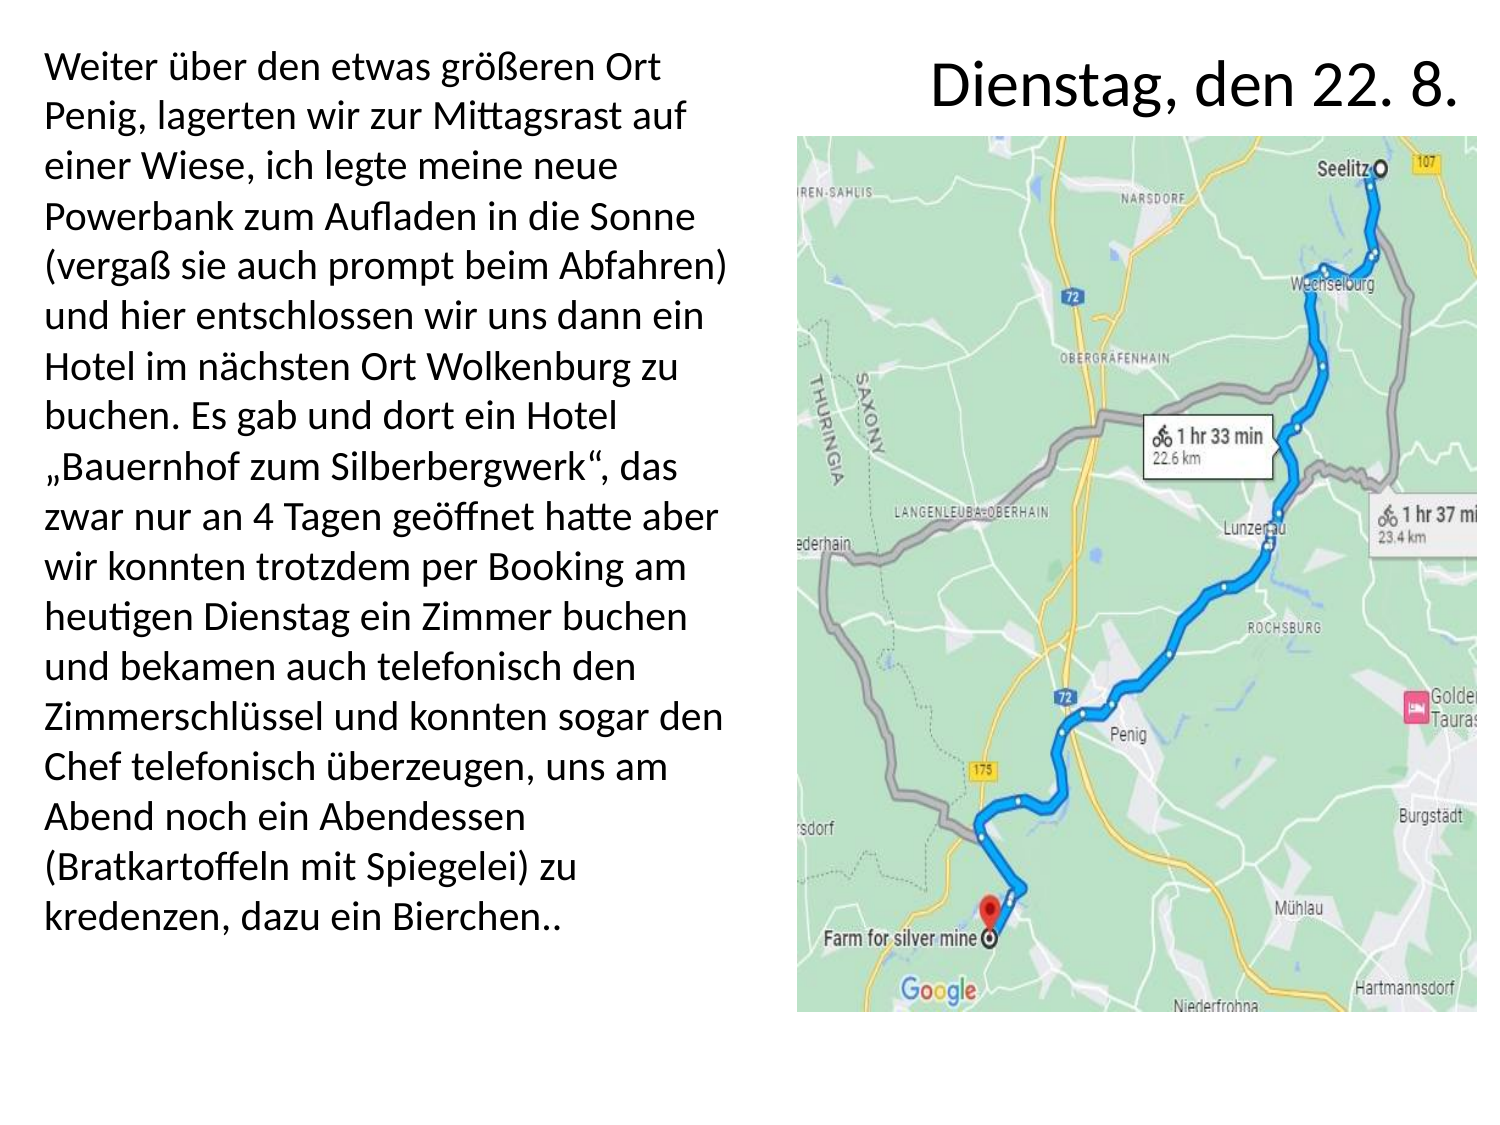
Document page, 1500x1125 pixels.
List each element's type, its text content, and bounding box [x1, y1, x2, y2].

text_box Dienstag, den 22. 8. [915, 21, 1477, 136]
picture [796, 136, 1477, 1013]
text_box Weiter über den etwas größeren Ort Penig, lagerten wir zur Mittagsrast auf einer Wiese, ich legte meine neue Powerbank zum Aufladen in die Sonne (vergaß sie auch prompt beim Abfahren) und hier entschlossen wir uns dann ein Hotel im nächsten Ort Wolkenburg zu buchen. Es gab und dort ein Hotel „Bauernhof zum Silberbergwerk“, das zwar nur an 4 Tagen geöffnet hatte aber wir konnten trotzdem per Booking am heutigen Dienstag ein Zimmer buchen und bekamen auch telefonisch den Zimmerschlüssel und konnten sogar den Chef telefonisch überzeugen, uns am Abend noch ein Abendessen (Bratkartoffeln mit Spiegelei) zu kredenzen, dazu ein Bierchen.. [29, 30, 774, 946]
